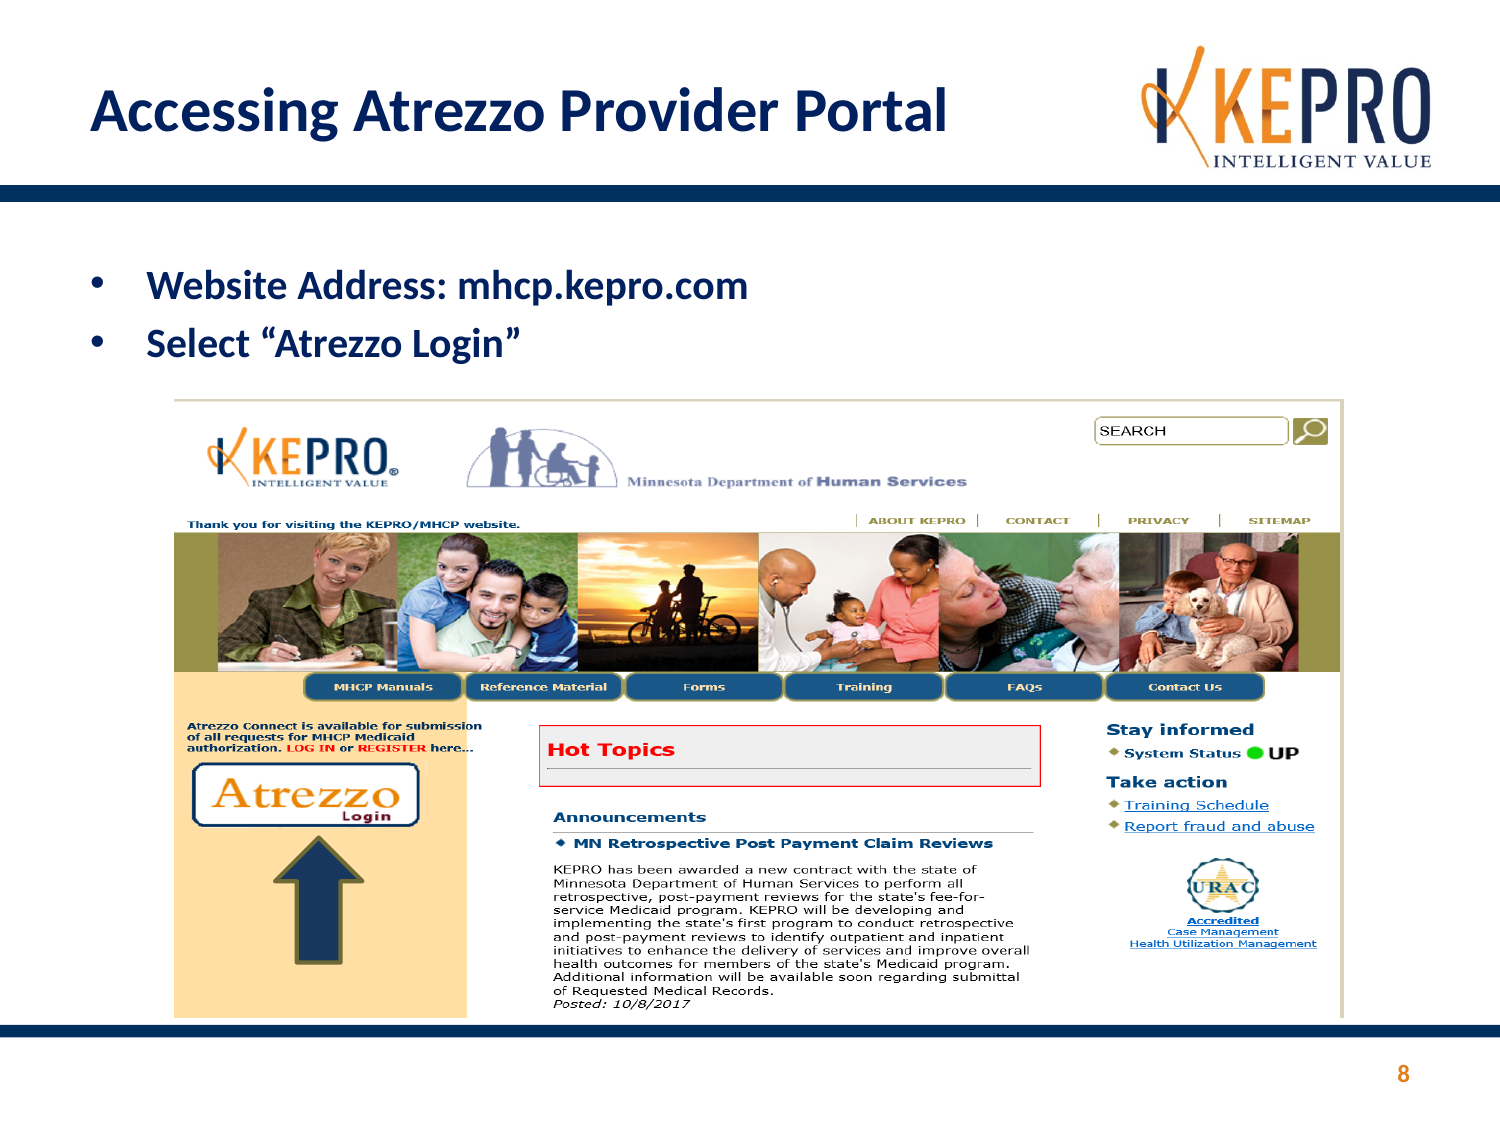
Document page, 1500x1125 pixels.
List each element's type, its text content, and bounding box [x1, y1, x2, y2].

title Accessing Atrezzo Provider Portal [75, 12, 1050, 200]
picture [174, 399, 1344, 1019]
list Website Address: mhcp.kepro.com Select “Atrezzo Login” [75, 249, 1413, 1038]
picture [1137, 40, 1438, 175]
slide_number 8 [1074, 1042, 1425, 1103]
